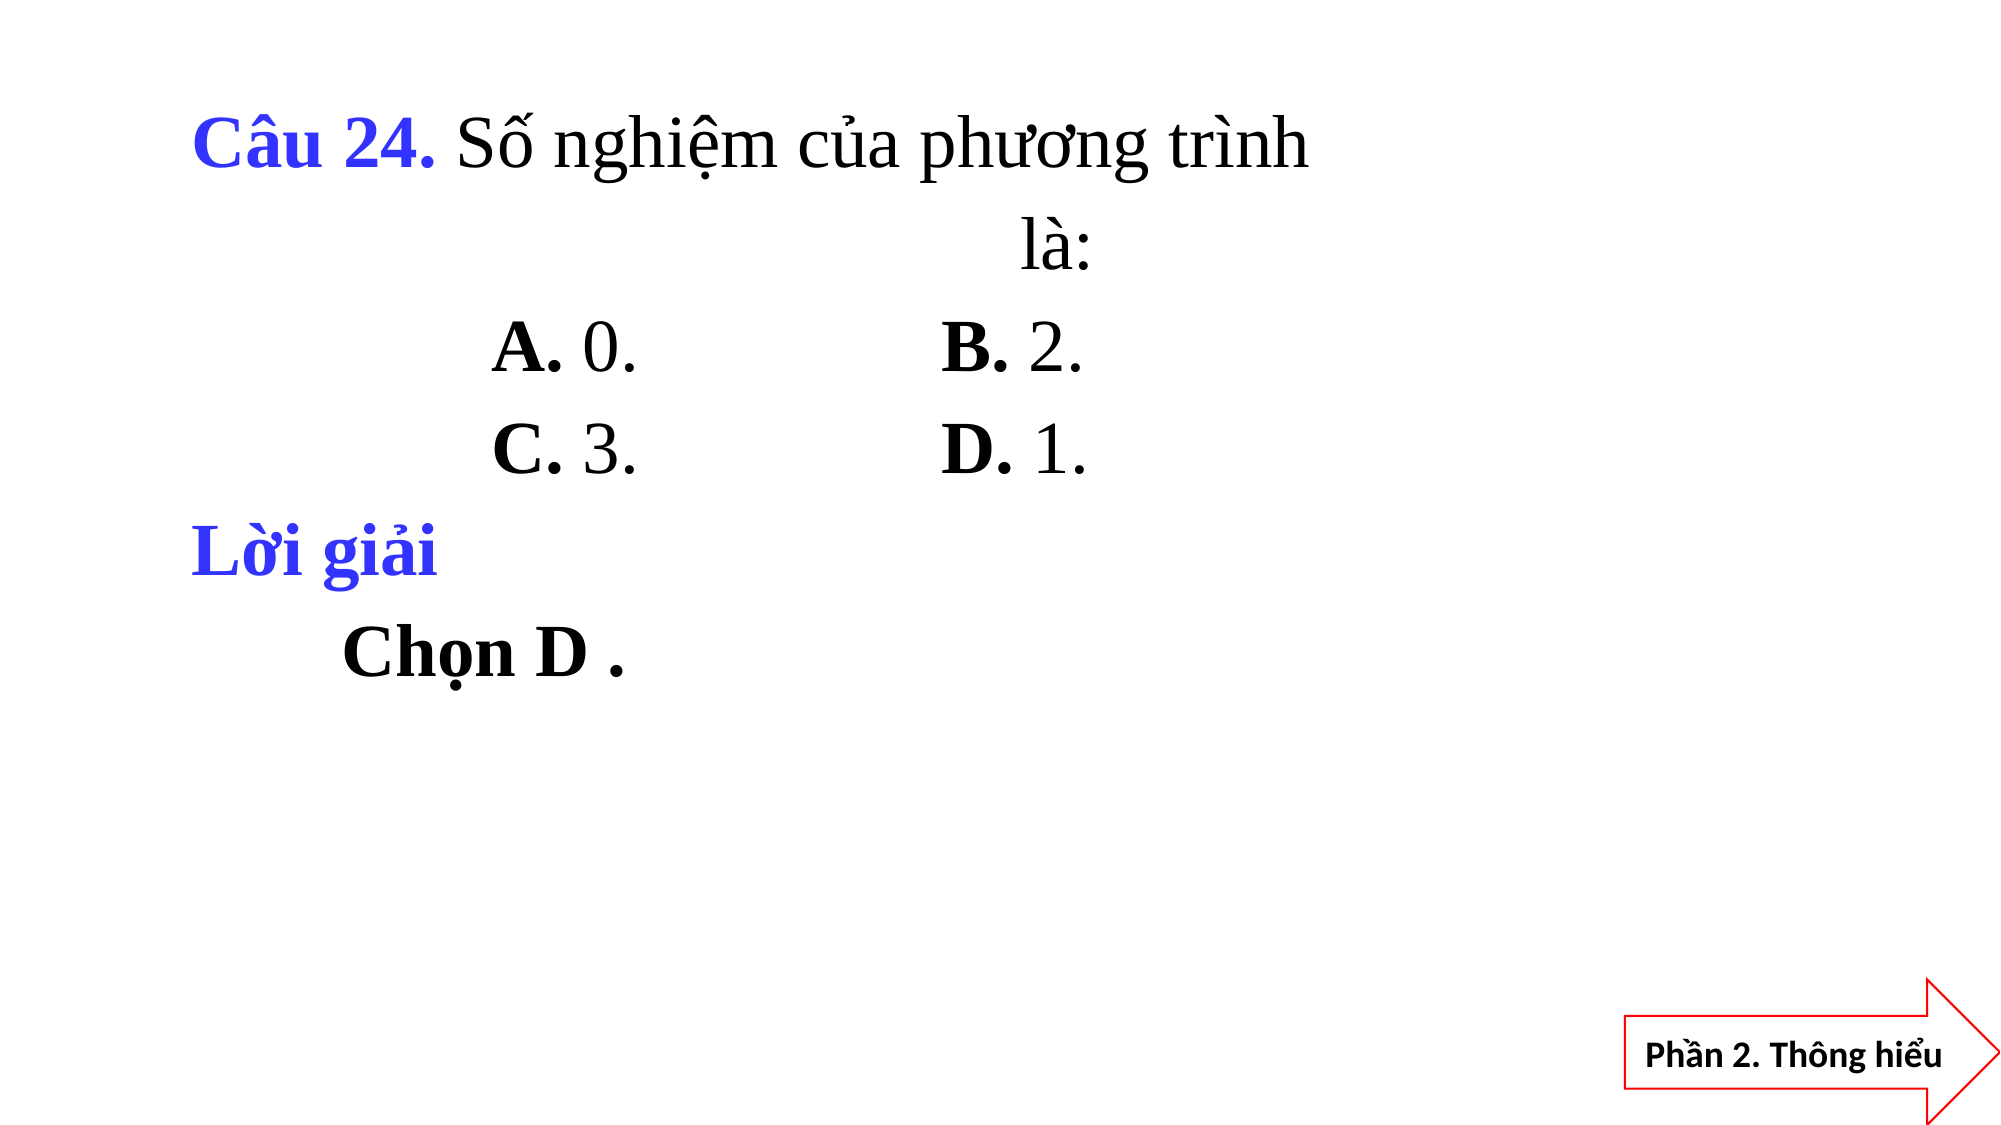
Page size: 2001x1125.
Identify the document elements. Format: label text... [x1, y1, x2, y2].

text_box Phần 2. Thông hiểu [1623, 977, 2000, 1125]
